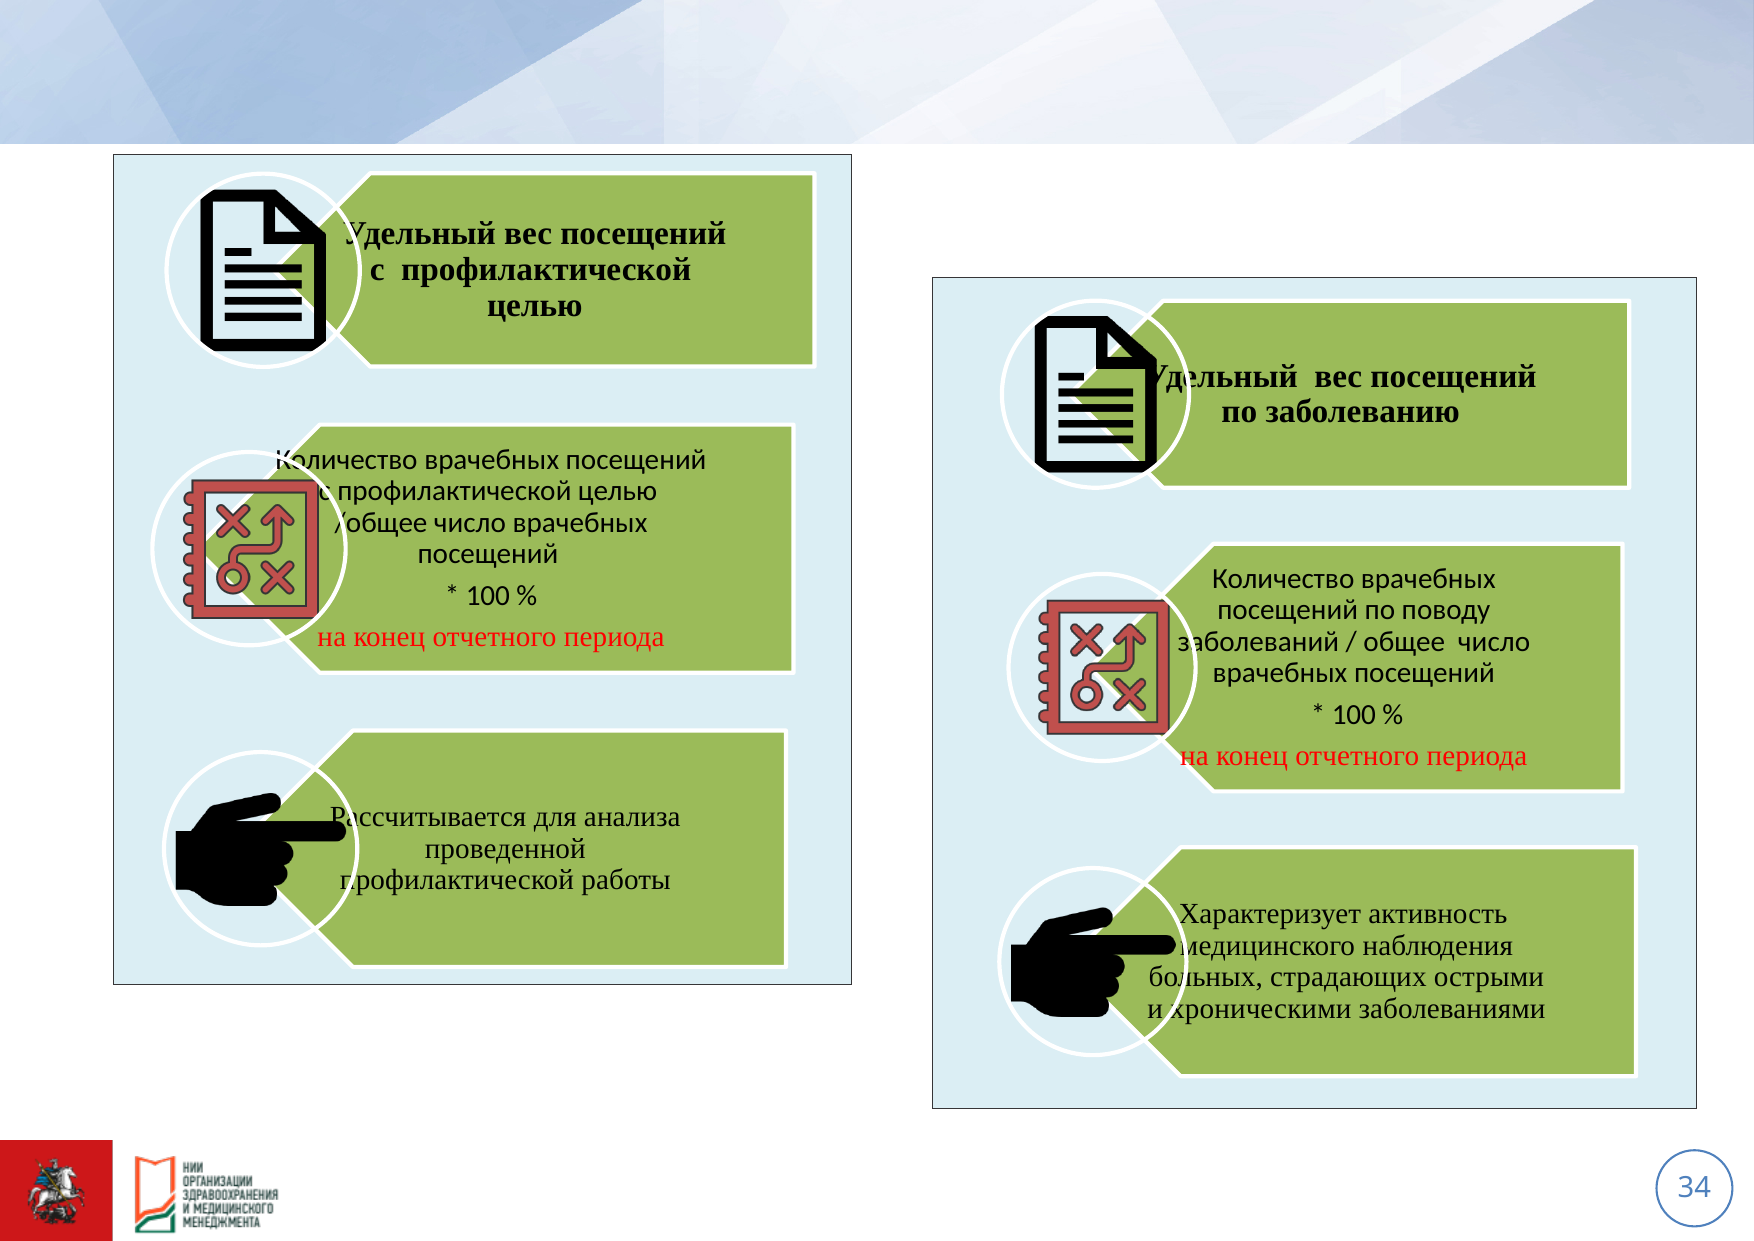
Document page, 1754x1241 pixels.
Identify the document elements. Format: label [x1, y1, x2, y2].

picture [0, 0, 1754, 144]
text_box [103, 172, 843, 968]
text_box [932, 277, 1697, 299]
text_box [932, 1083, 1697, 1109]
text_box [933, 300, 1698, 1077]
text_box [113, 154, 852, 985]
